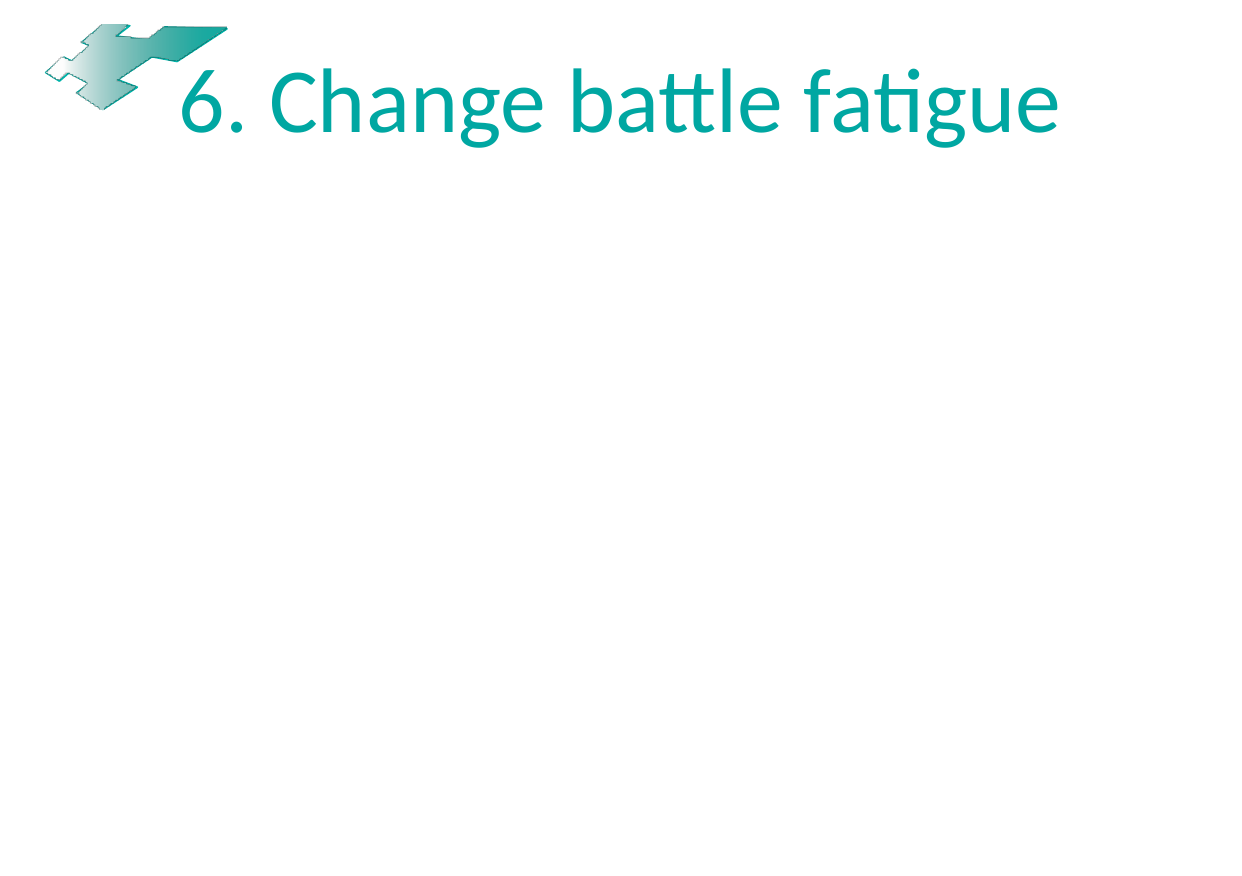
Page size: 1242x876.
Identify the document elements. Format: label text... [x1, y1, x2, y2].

picture [45, 24, 227, 110]
title 6. Change battle fatigue [62, 35, 1180, 181]
